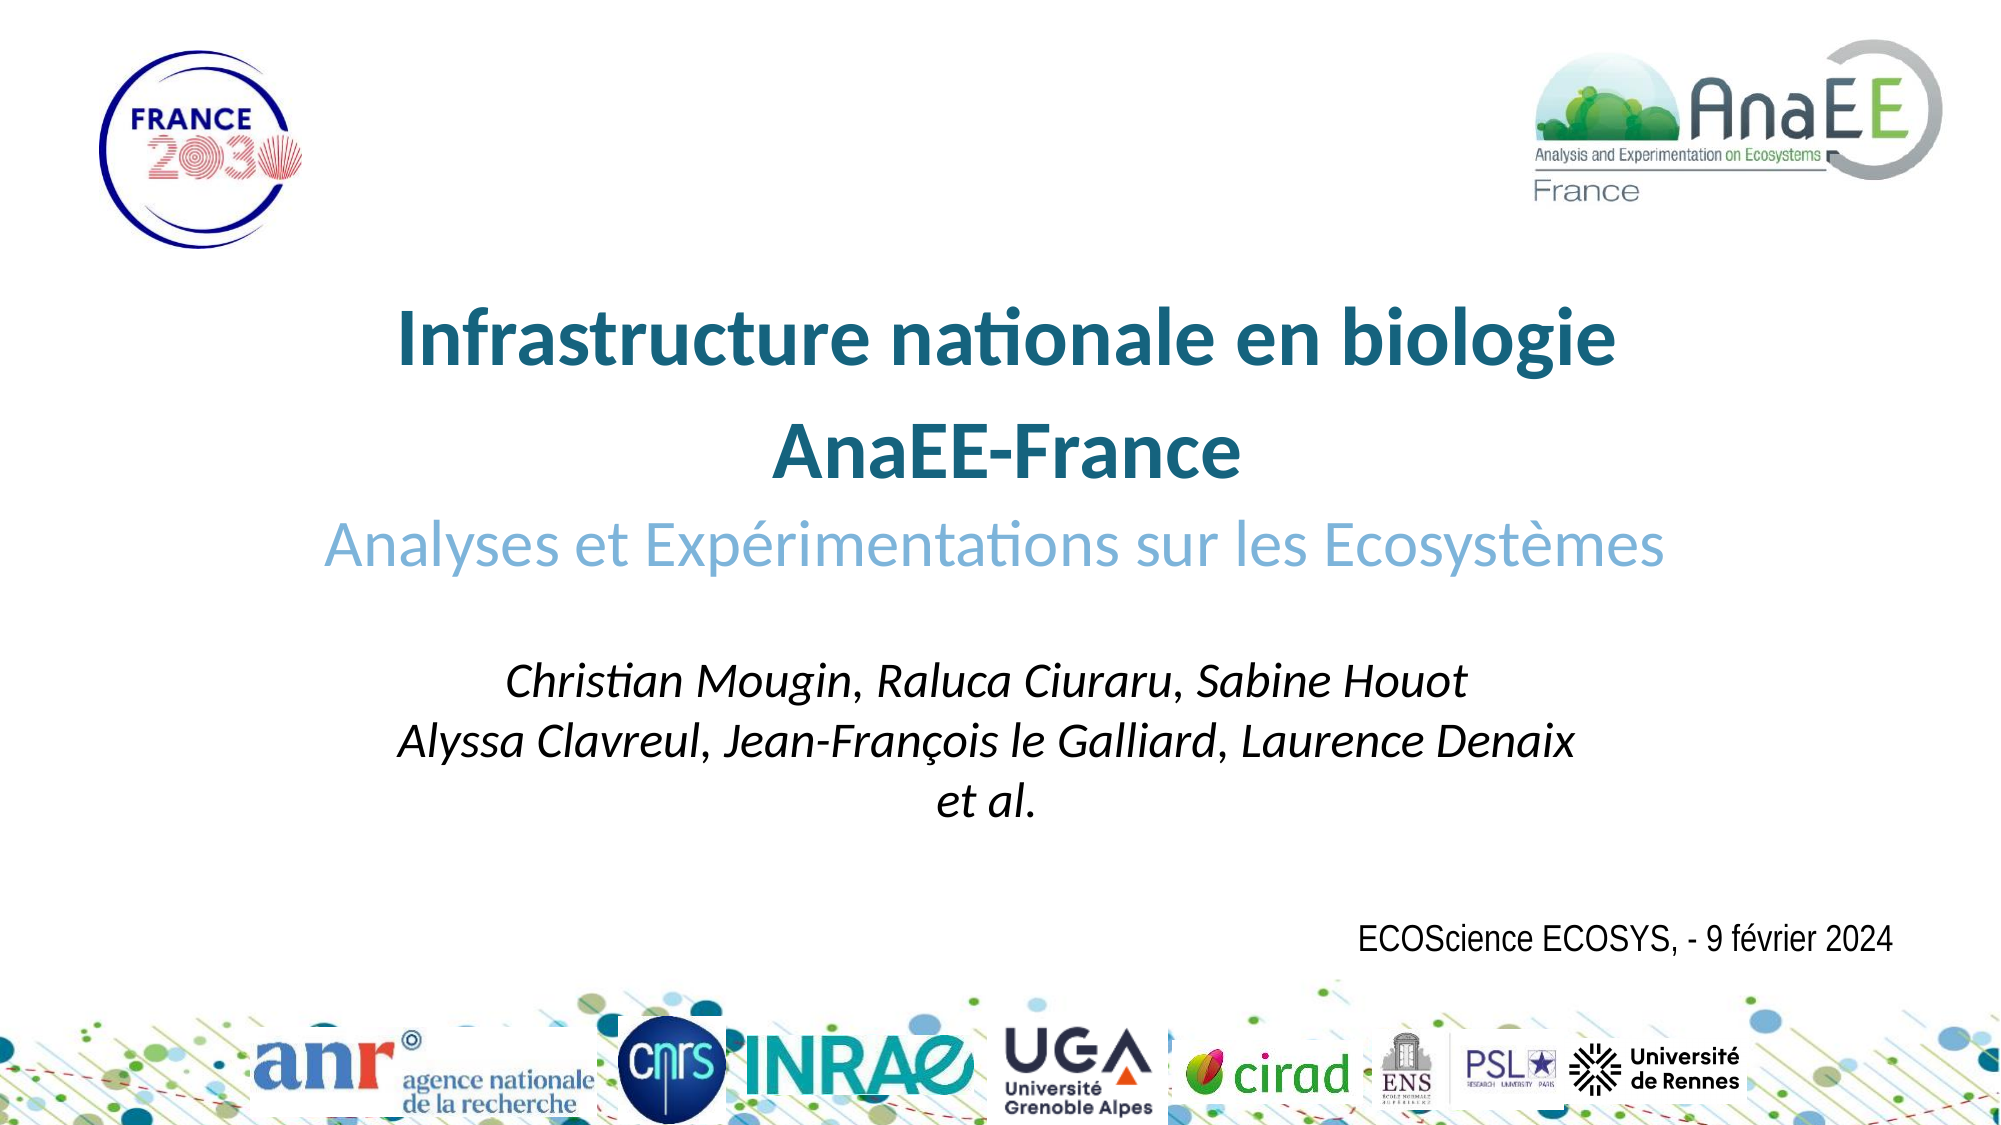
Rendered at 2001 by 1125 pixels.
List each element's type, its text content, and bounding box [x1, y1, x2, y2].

text_box ECOScience ECOSYS, - 9 février 2024 [1357, 906, 1967, 979]
text_box Infrastructure nationale en biologie AnaEE-France [371, 270, 1644, 499]
picture [1518, 22, 1959, 219]
text_box Analyses et Expérimentations sur les Ecosystèmes [271, 499, 1735, 595]
picture [0, 803, 2000, 1125]
picture [99, 50, 302, 249]
text_box Christian Mougin, Raluca Ciuraru, Sabine Houot Alyssa Clavreul, Jean-François le Galliard, Laurence Denaix et al. [376, 647, 1598, 858]
